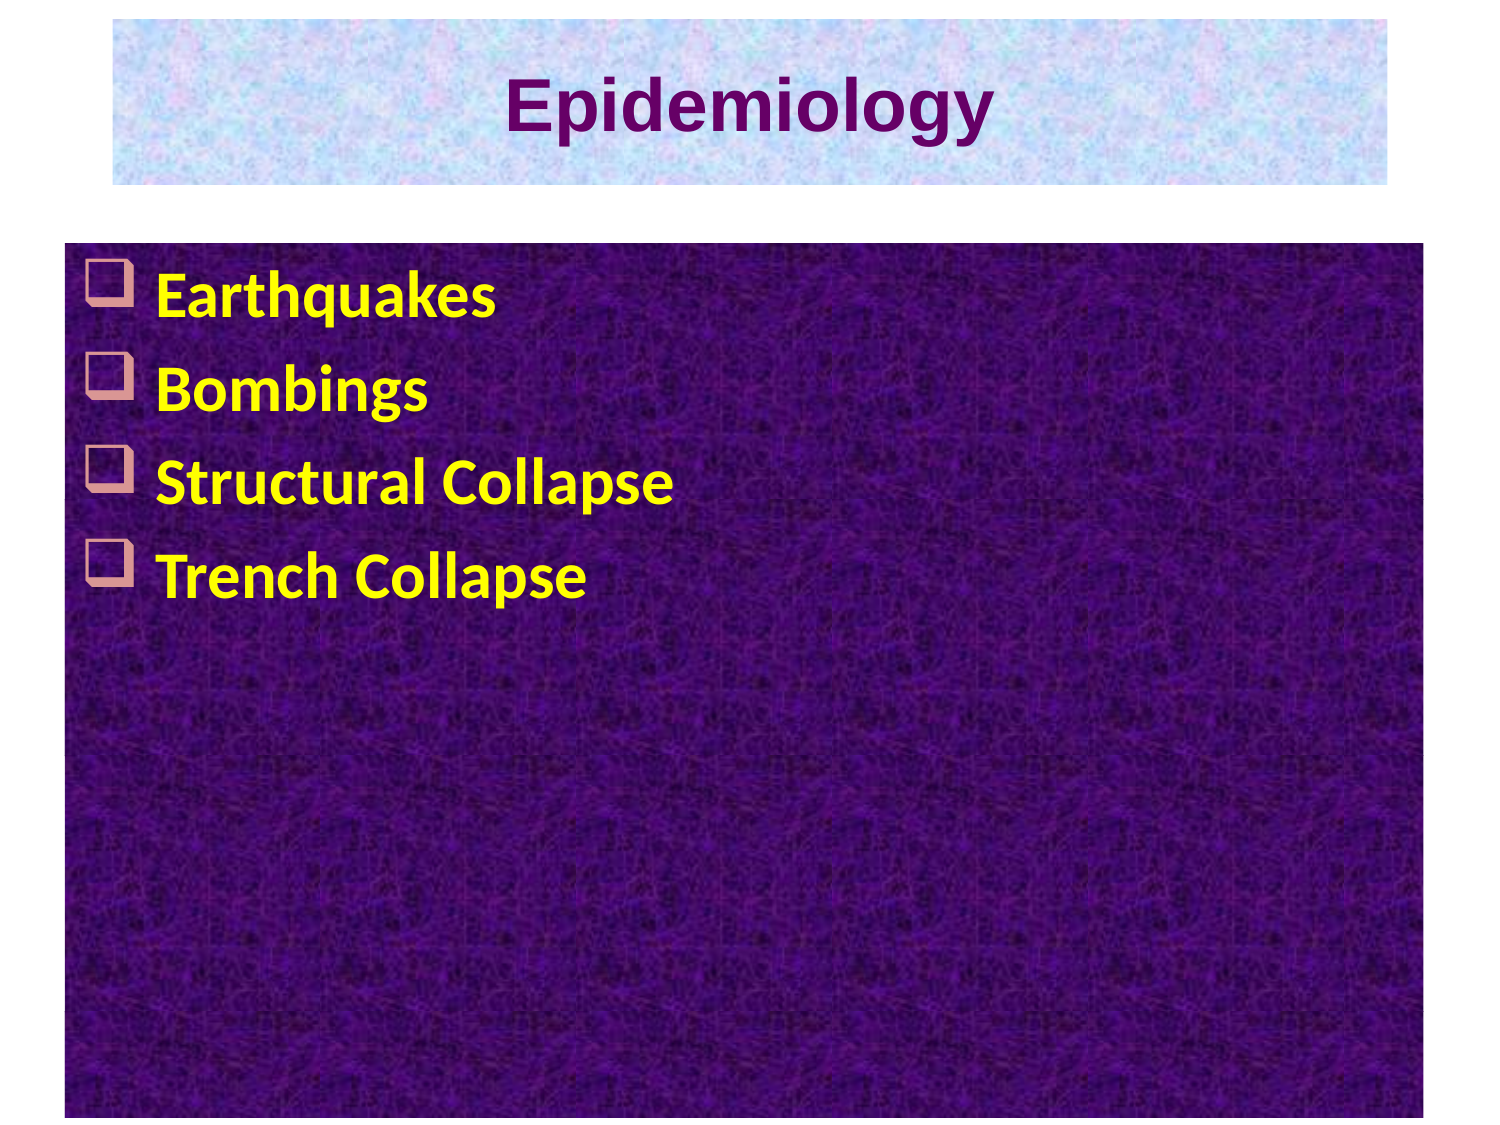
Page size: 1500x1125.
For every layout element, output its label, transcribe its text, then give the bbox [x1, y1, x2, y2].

subtitle Earthquakes Bombings Structural Collapse Trench Collapse [64, 243, 1424, 1118]
title Epidemiology [112, 19, 1388, 185]
